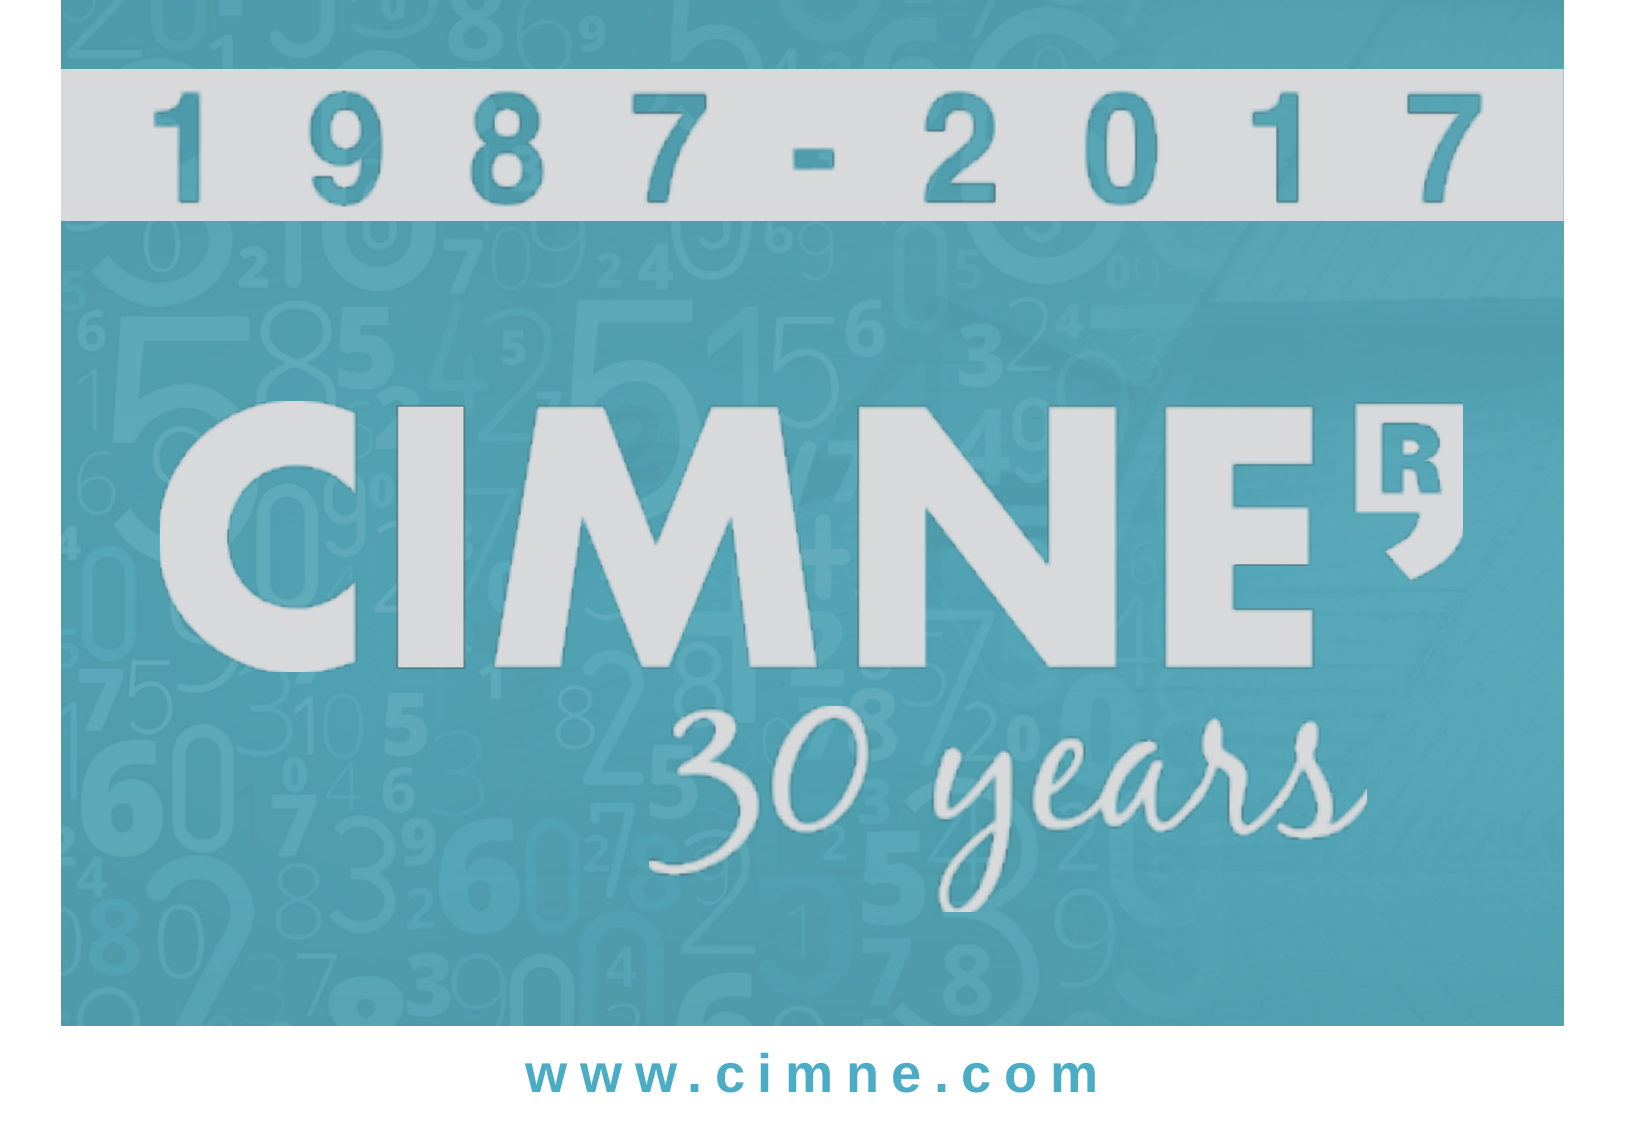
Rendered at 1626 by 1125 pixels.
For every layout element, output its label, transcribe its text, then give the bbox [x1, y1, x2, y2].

text_box www.cimne.com [0, 1030, 1625, 1111]
picture [60, 0, 1564, 1027]
